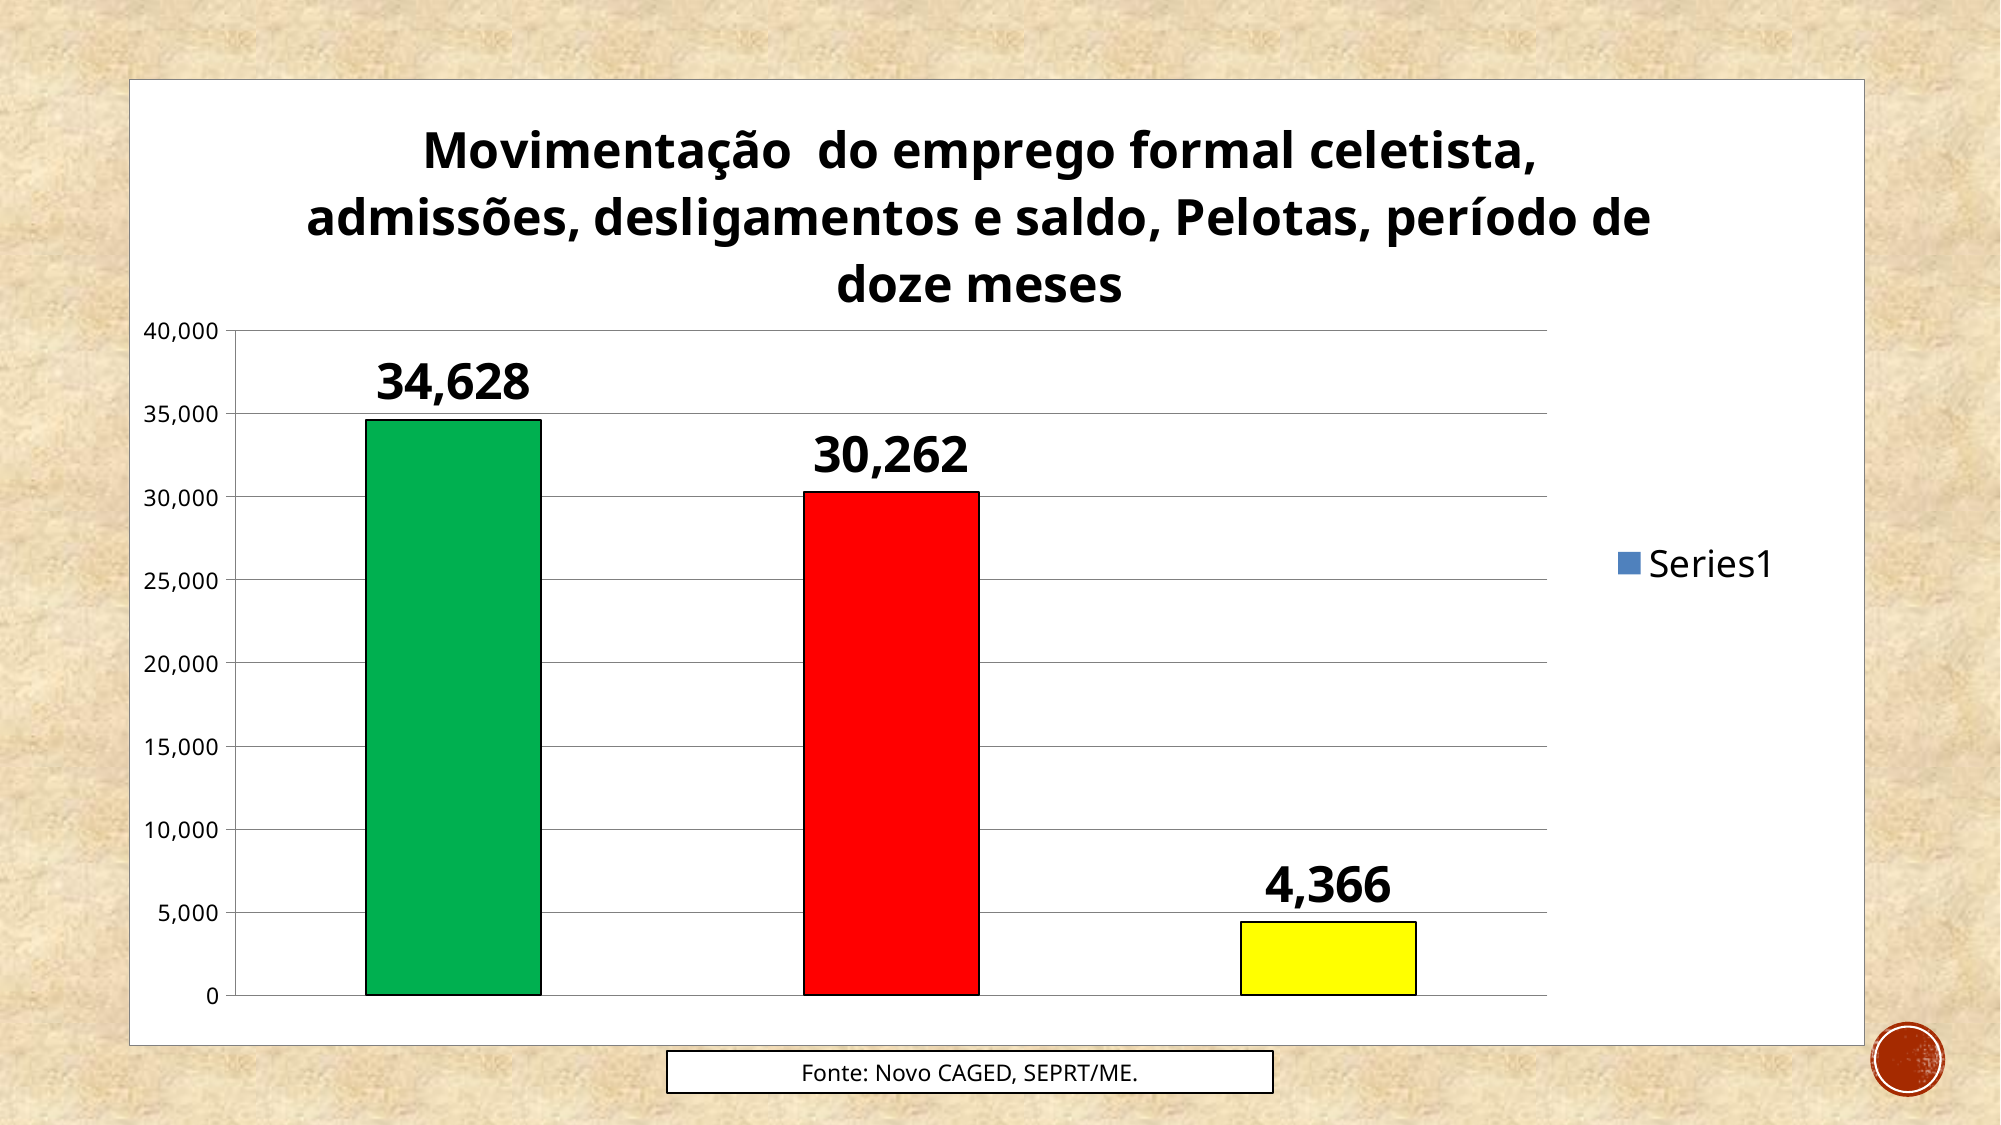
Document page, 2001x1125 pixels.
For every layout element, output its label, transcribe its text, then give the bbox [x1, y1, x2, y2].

text_box Fonte: Novo CAGED, SEPRT/ME. [666, 1050, 1274, 1094]
chart [132, 83, 1861, 1040]
picture [0, 0, 2001, 1125]
